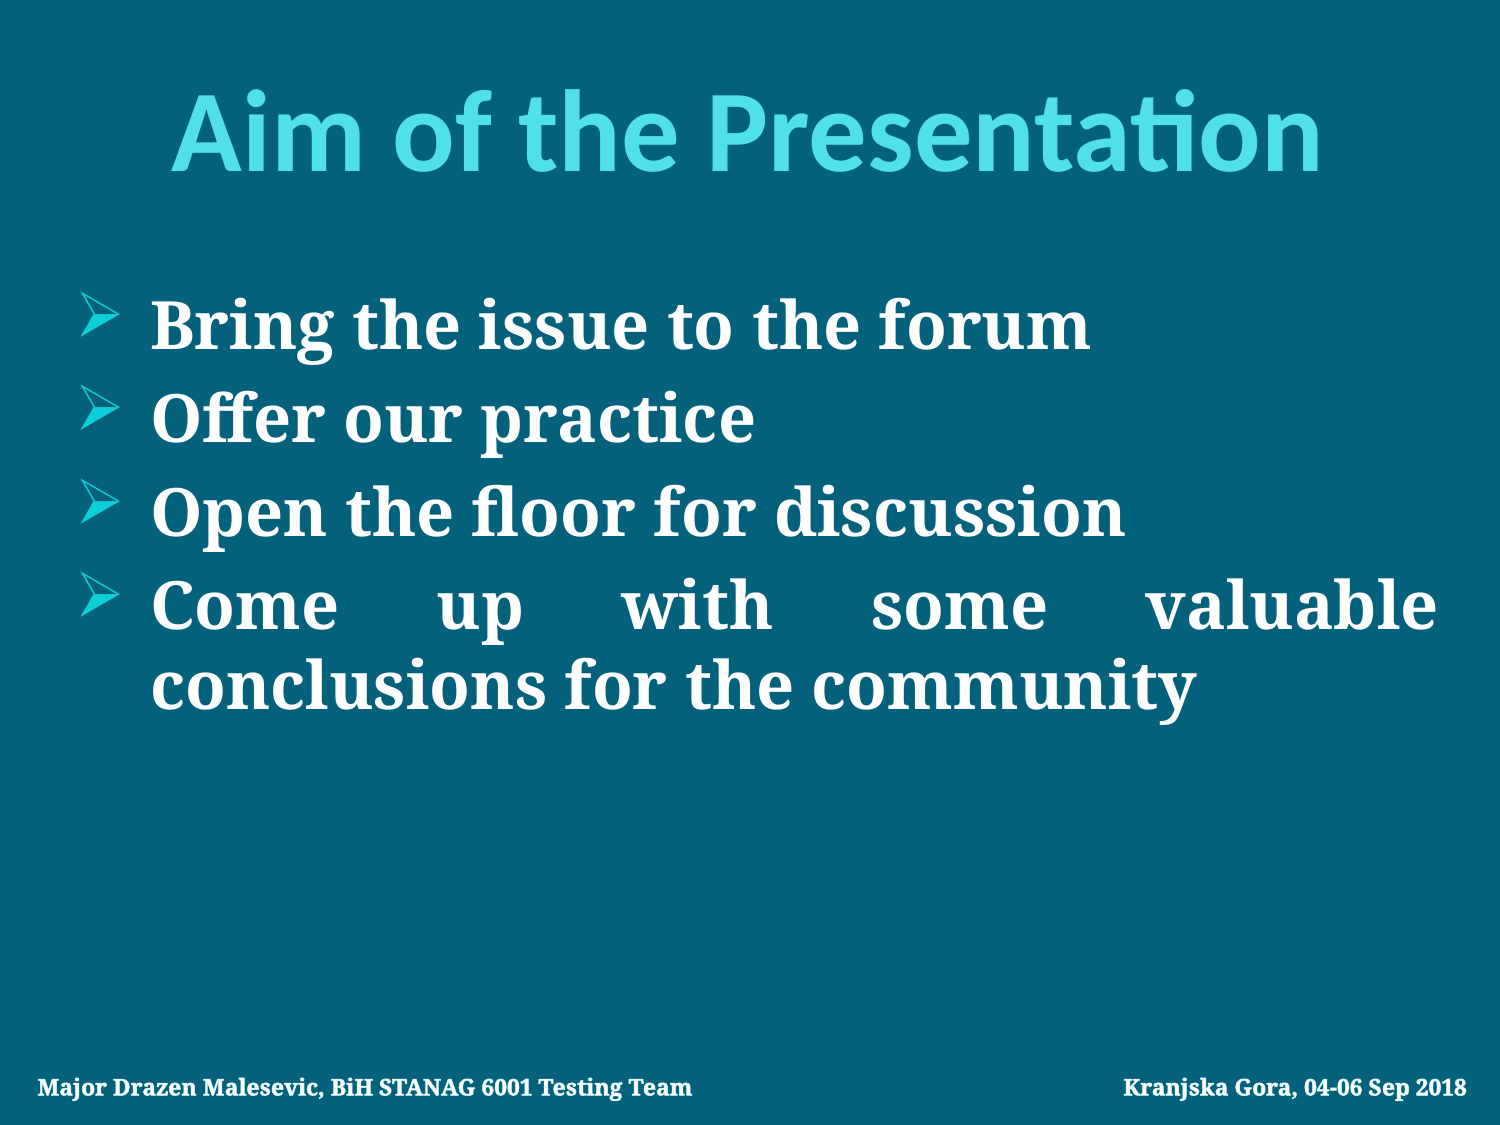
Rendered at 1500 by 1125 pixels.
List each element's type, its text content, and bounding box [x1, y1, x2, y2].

subtitle Bring the issue to the forum Offer our practice Open the floor for discussion Come up with some valuable conclusions for the community [75, 275, 1450, 775]
title Aim of the Presentation [112, 75, 1388, 175]
footer Major Drazen Malesevic, BiH STANAG 6001 Testing Team Kranjska Gora, 04-06 Sep 2018 [37, 1062, 1488, 1110]
